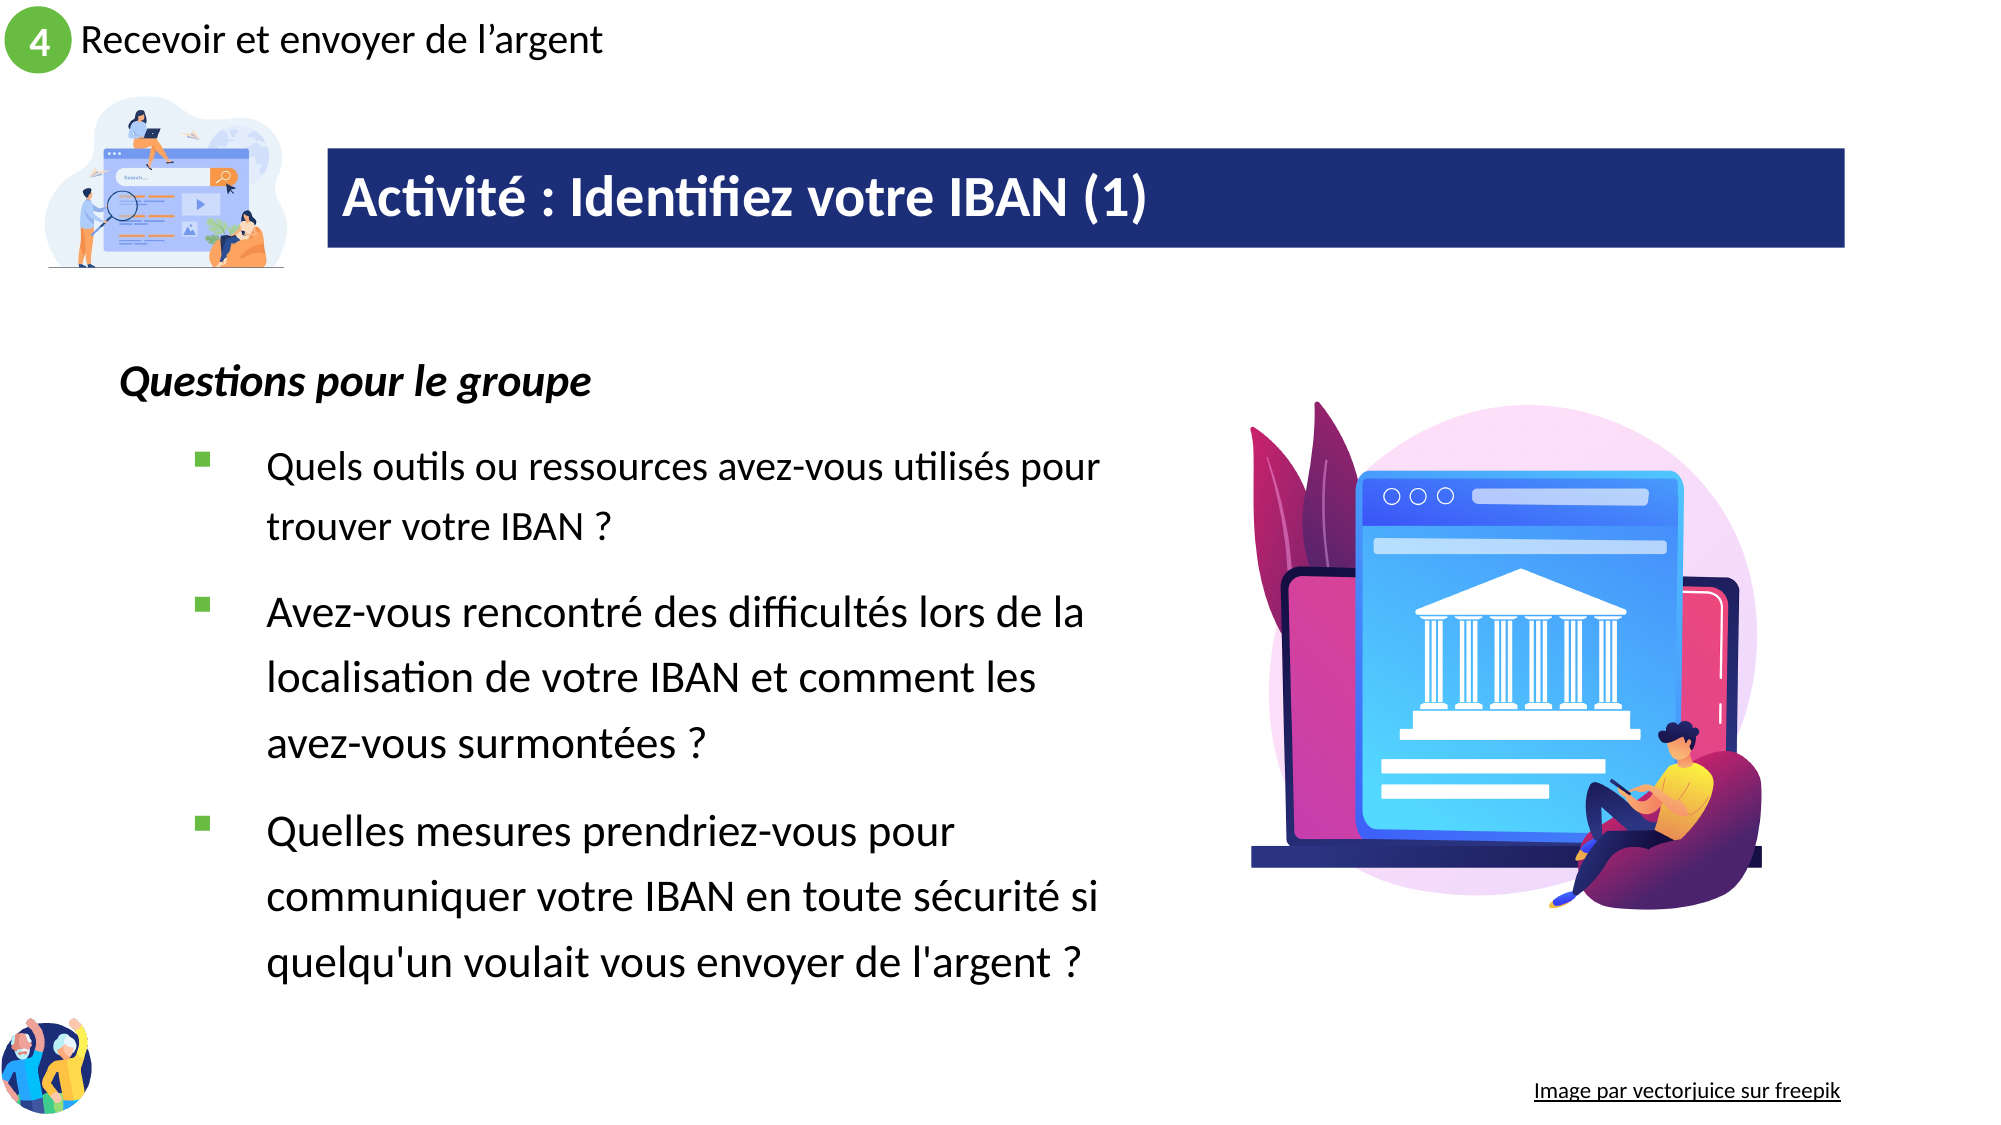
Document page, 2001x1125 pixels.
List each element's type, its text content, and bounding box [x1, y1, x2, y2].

title Activité : Identifiez votre IBAN (1) [327, 148, 1845, 248]
text_box Image par vectorjuice sur freepik [1506, 1068, 1857, 1111]
list Questions pour le groupe Quels outils ou ressources avez-vous utilisés pour trouver votre IBAN ? Avez-vous rencontré des difficultés lors de la localisation de votre IBAN et comment les avez-vous surmontées ? Quelles mesures prendriez-vous pour communiquer votre IBAN en toute sécurité si quelqu'un voulait vous envoyer de l'argent ? [91, 332, 1143, 1043]
picture [26, 84, 308, 286]
picture [1, 1007, 99, 1125]
picture [1170, 319, 1843, 992]
